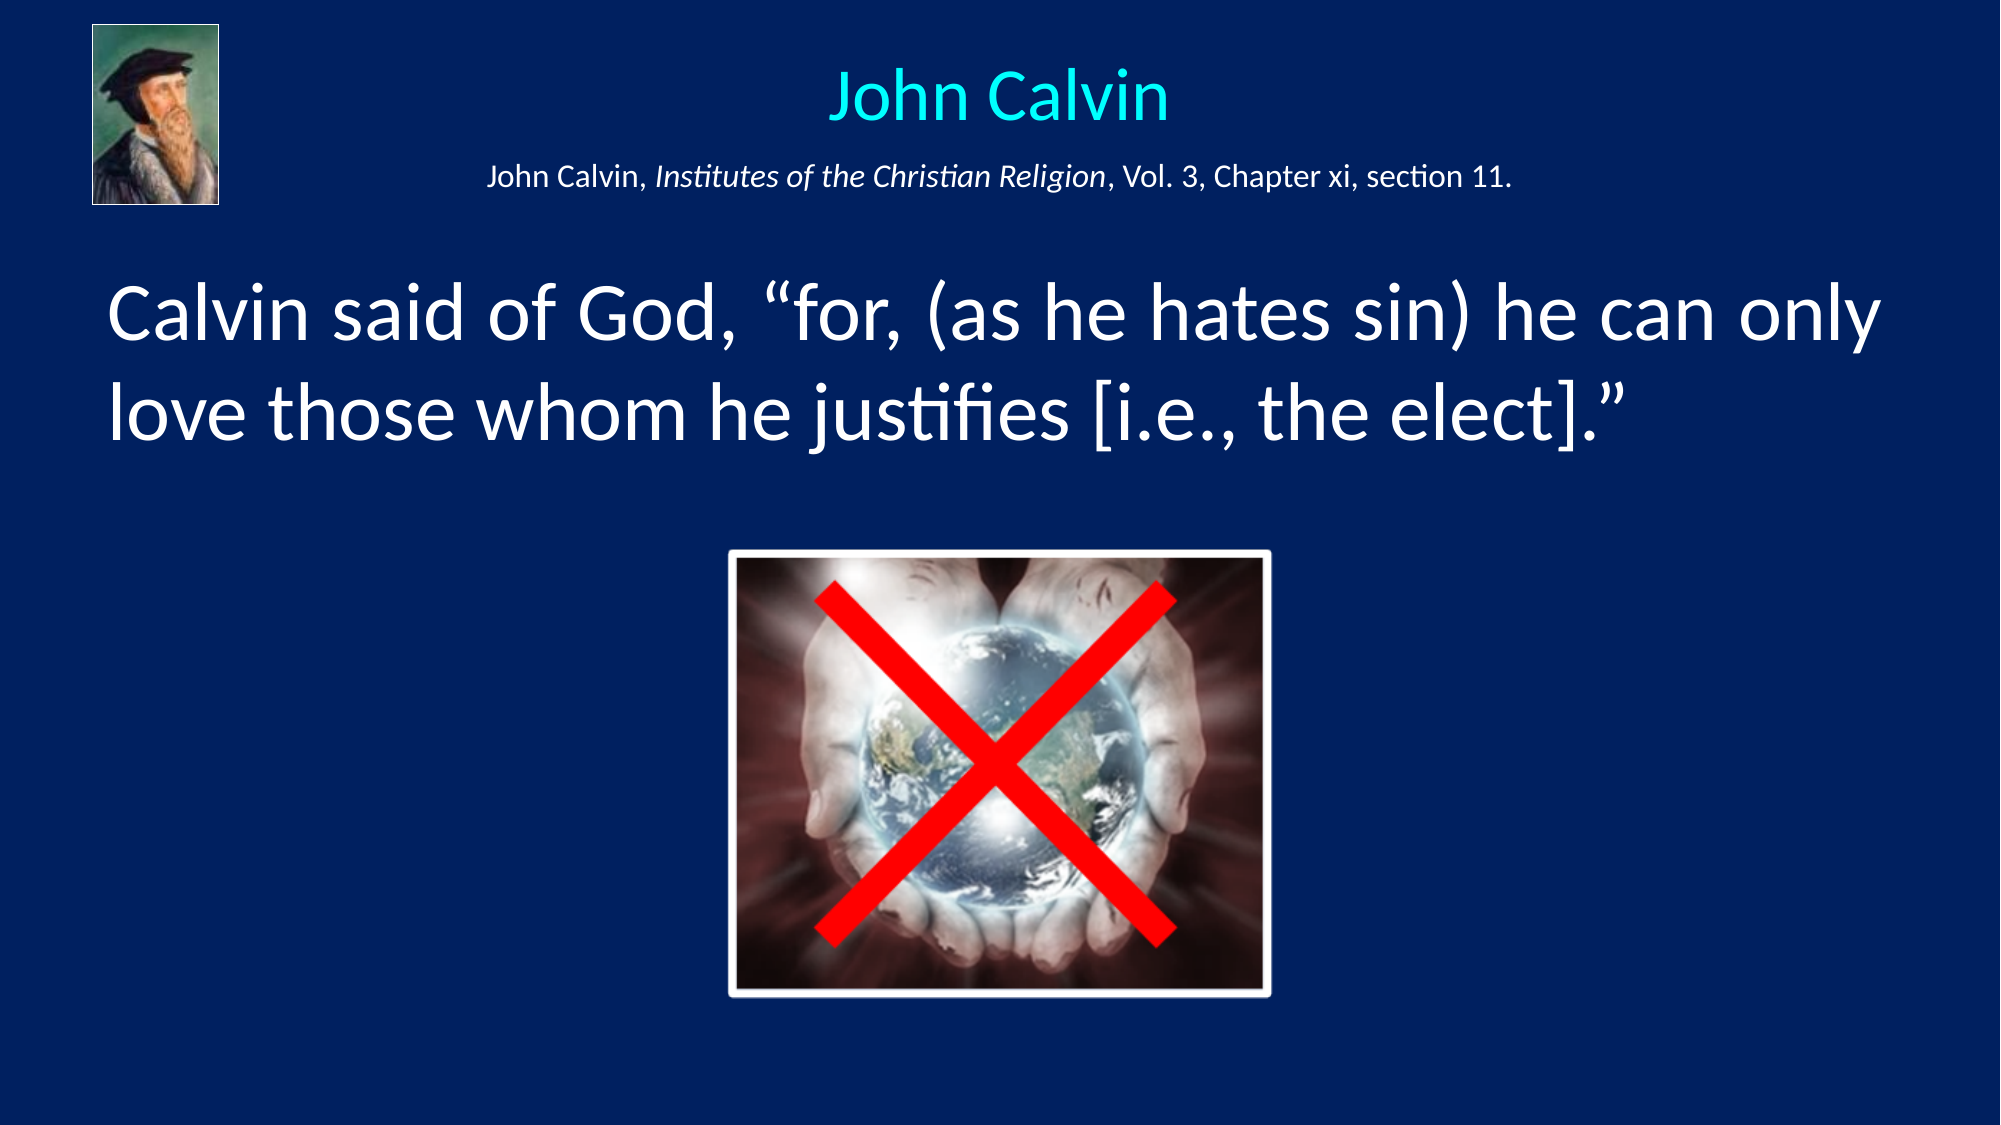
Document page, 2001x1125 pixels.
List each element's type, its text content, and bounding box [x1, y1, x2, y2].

picture [727, 548, 1273, 999]
subtitle John Calvin John Calvin, Institutes of the Christian Religion, Vol. 3, Chapter xi, section 11. [318, 37, 1682, 251]
title Calvin said of God, “for, (as he hates sin) he can only love those whom he justifies [i.e., the elect].” [92, 249, 1900, 513]
picture [92, 24, 219, 206]
